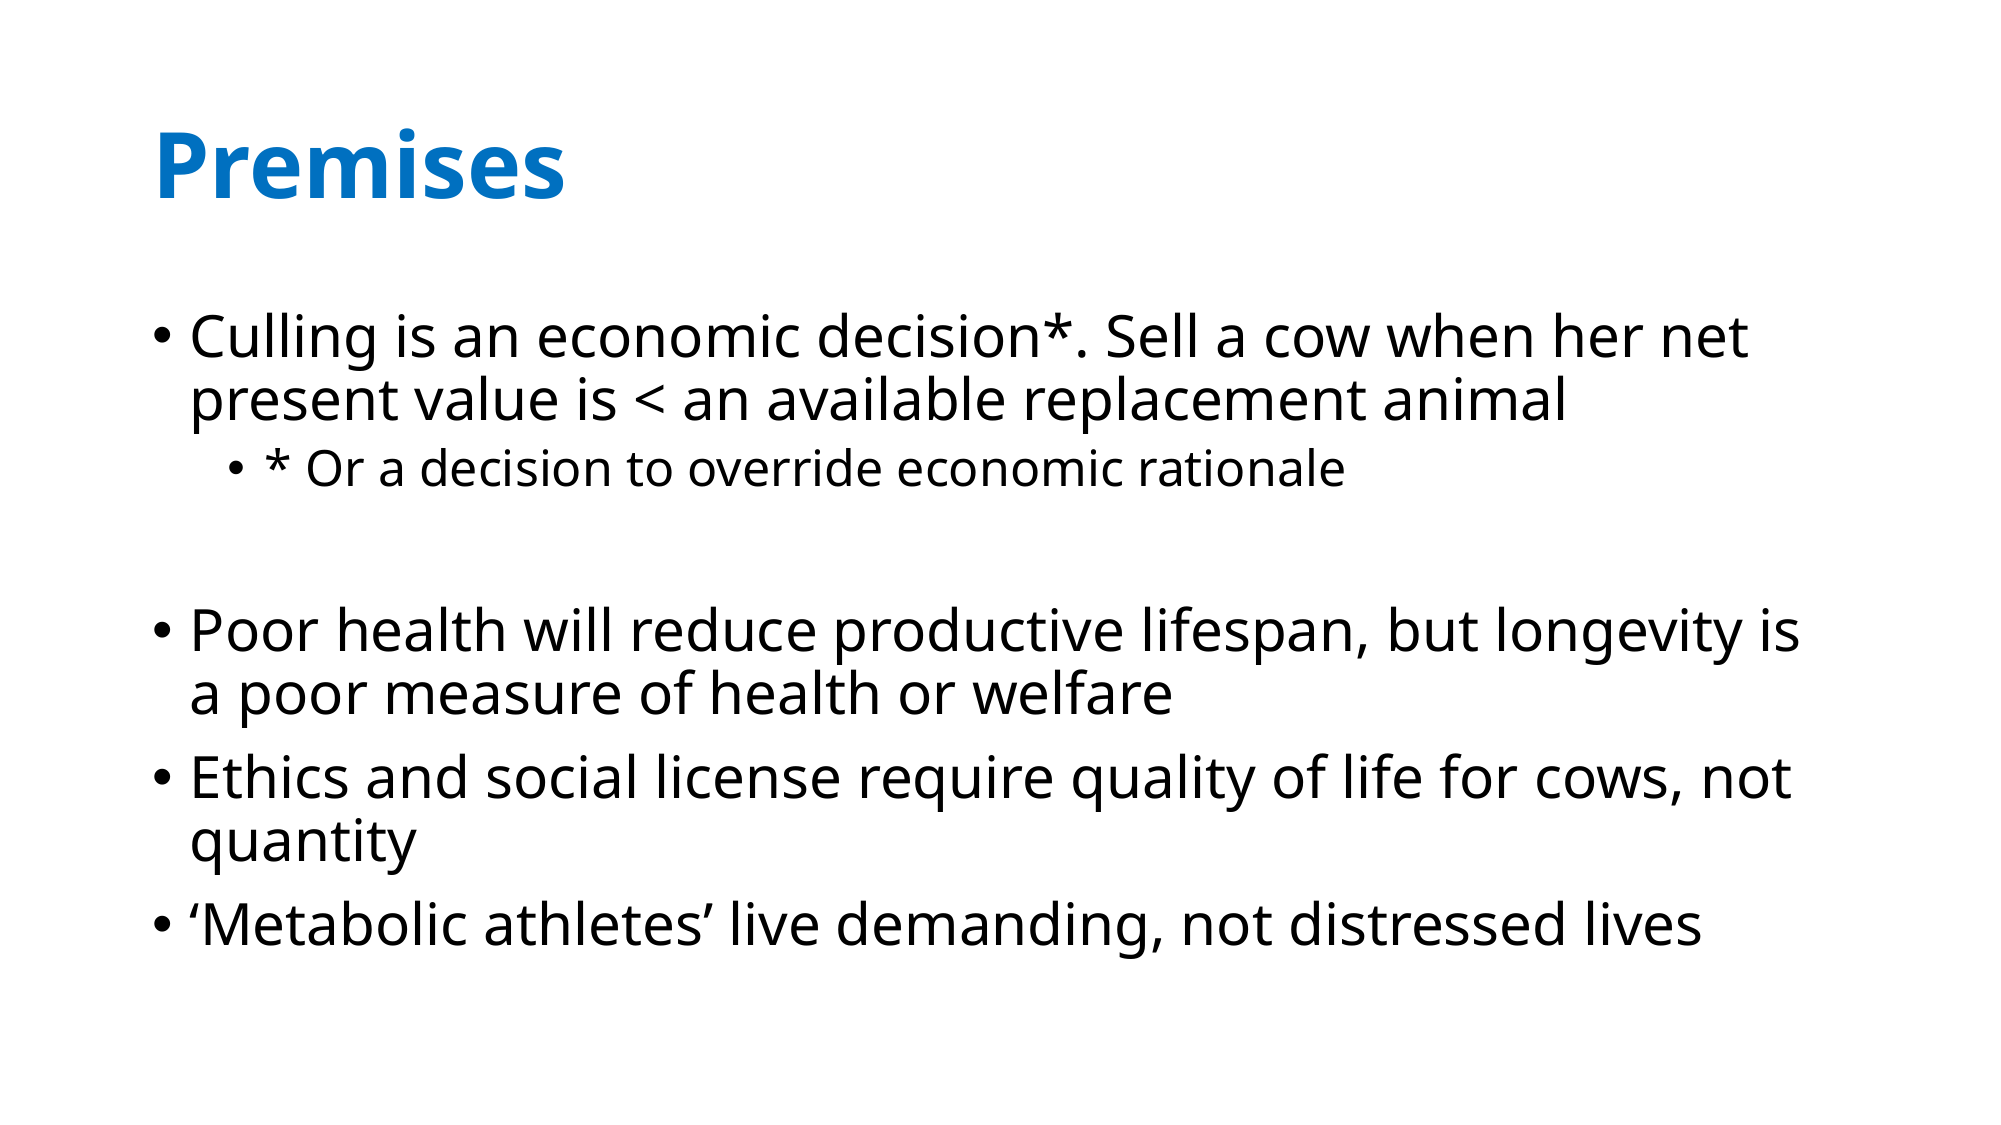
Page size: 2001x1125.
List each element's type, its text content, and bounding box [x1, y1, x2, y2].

list Culling is an economic decision*. Sell a cow when her net present value is < an available replacement animal * Or a decision to override economic rationale Poor health will reduce productive lifespan, but longevity is a poor measure of health or welfare Ethics and social license require quality of life for cows, not quantity ‘Metabolic athletes’ live demanding, not distressed lives [137, 299, 1863, 1014]
title Premises [137, 59, 1863, 278]
